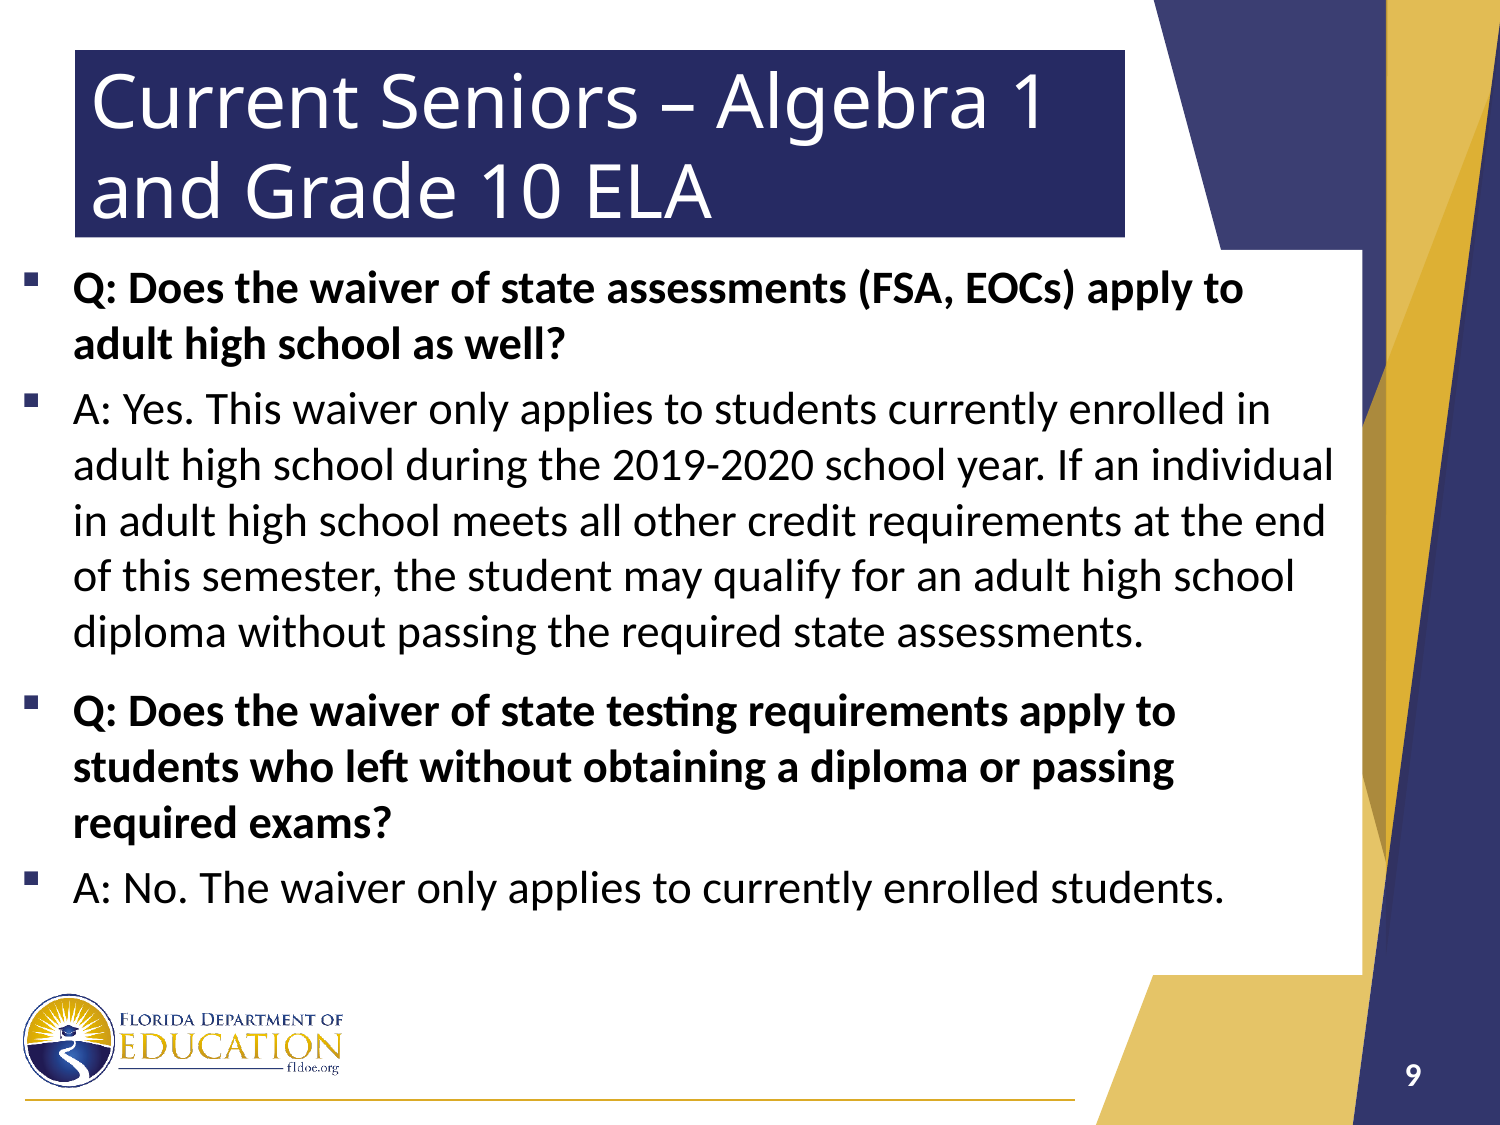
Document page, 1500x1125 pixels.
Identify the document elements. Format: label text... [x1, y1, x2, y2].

picture [0, 974, 365, 1107]
list Q: Does the waiver of state assessments (FSA, EOCs) apply to adult high school as well? A: Yes. This waiver only applies to students currently enrolled in adult high school during the 2019-2020 school year. If an individual in adult high school meets all other credit requirements at the end of this semester, the student may qualify for an adult high school diploma without passing the required state assessments. Q: Does the waiver of state testing requirements apply to students who left without obtaining a diploma or passing required exams? A: No. The waiver only applies to currently enrolled students. [5, 249, 1363, 975]
slide_number 9 [1098, 1043, 1437, 1104]
title Current Seniors – Algebra 1 and Grade 10 ELA [75, 50, 1125, 238]
